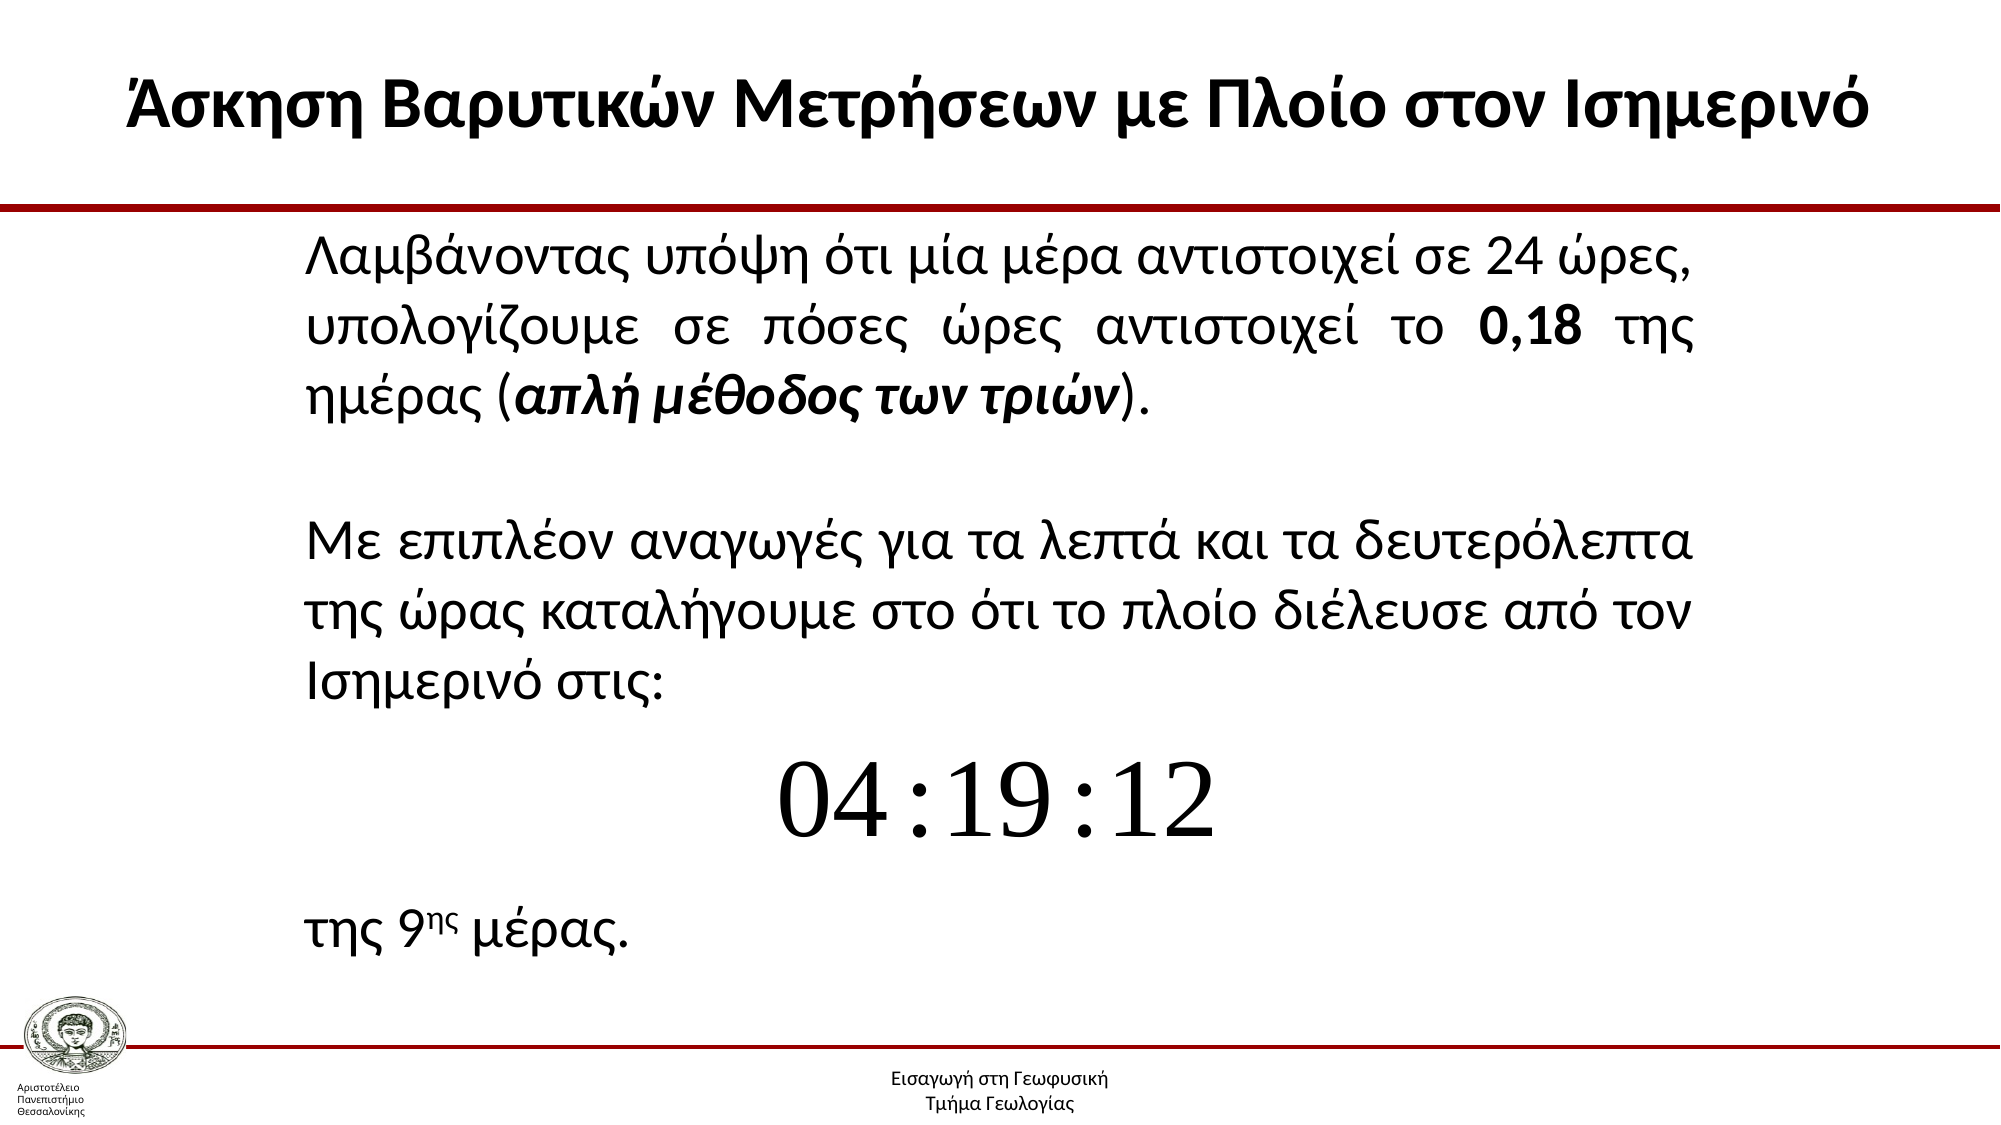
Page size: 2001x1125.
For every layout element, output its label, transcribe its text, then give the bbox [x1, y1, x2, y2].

title Άσκηση Βαρυτικών Μετρήσεων με Πλοίο στον Ισημερινό [99, 4, 1900, 192]
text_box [760, 732, 1240, 865]
text_box Με επιπλέον αναγωγές για τα λεπτά και τα δευτερόλεπτα της ώρας καταλήγουμε στο ότι το πλοίο διέλευσε από τον Ισημερινό στις: [291, 493, 1709, 719]
picture [23, 996, 127, 1074]
text_box της 9ης μέρας. [291, 881, 1709, 967]
text_box Λαμβάνοντας υπόψη ότι μία μέρα αντιστοιχεί σε 24 ώρες, υπολογίζουμε σε πόσες ώρες αντιστοιχεί το 0,18 της ημέρας (απλή μέθοδος των τριών). [291, 209, 1709, 434]
